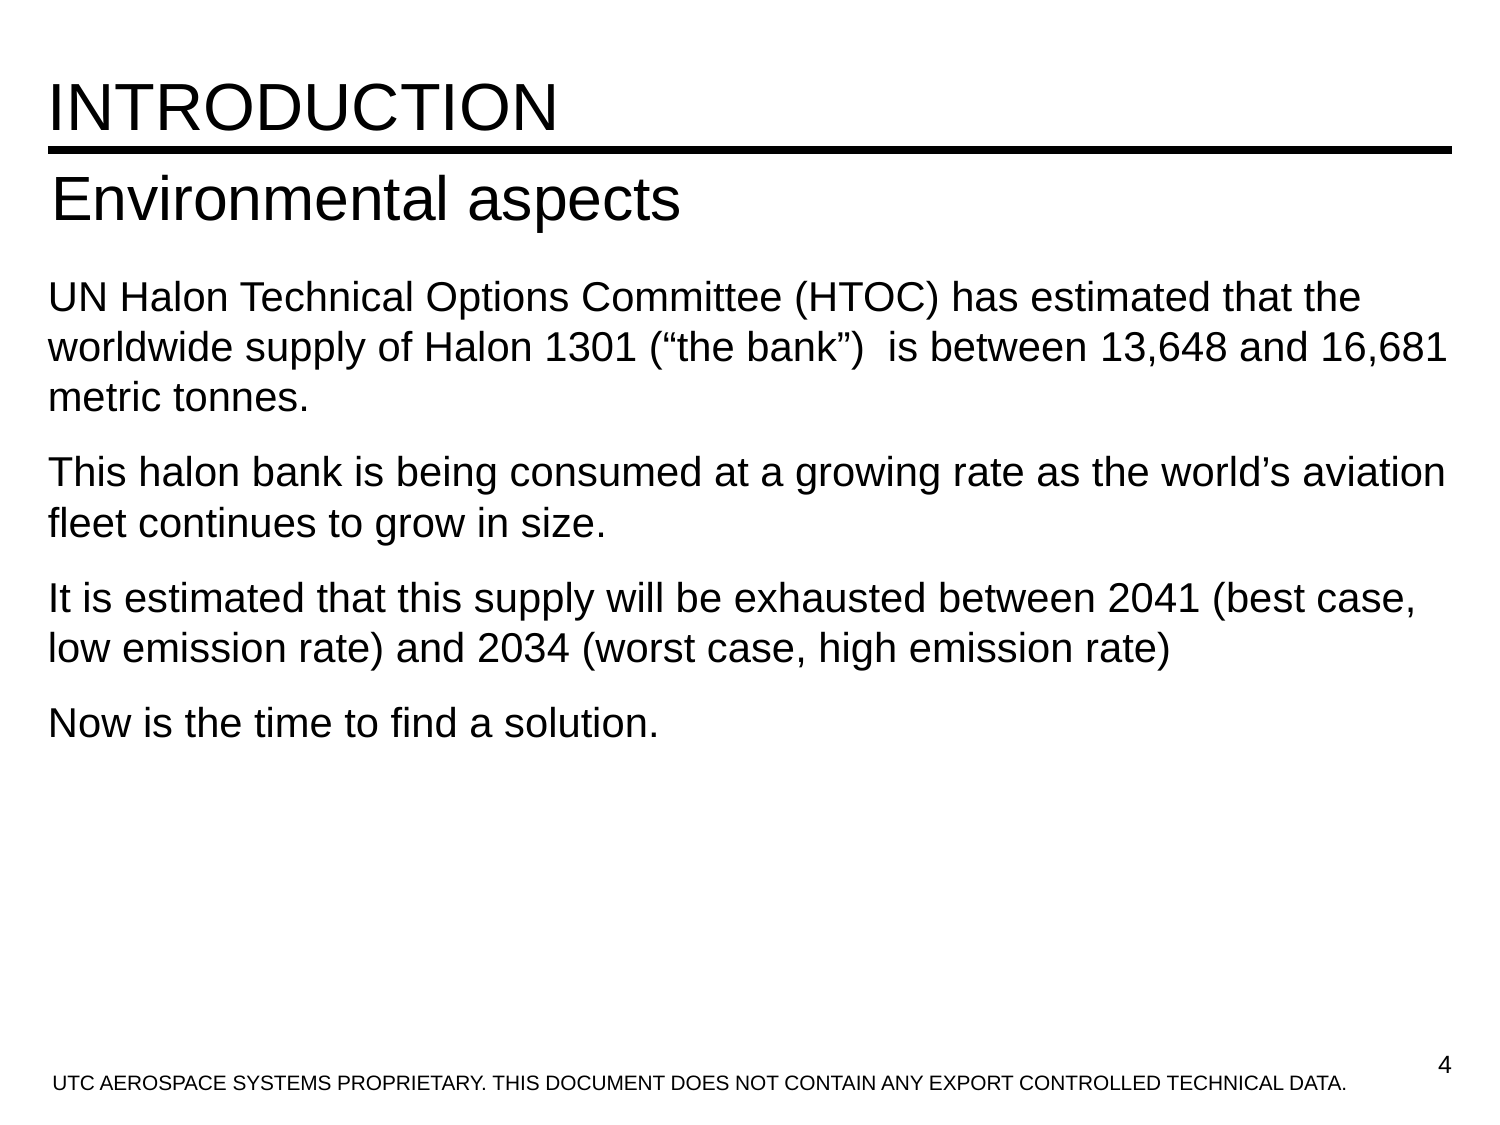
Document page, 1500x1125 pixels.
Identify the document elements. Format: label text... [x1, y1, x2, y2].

slide_number 4 [1325, 1047, 1452, 1062]
title Introduction [48, 57, 1452, 150]
text_box UTC AEROSPACE SYSTEMS PROPRIETARY. THIS DOCUMENT DOES NOT CONTAIN ANY EXPORT CONTROLLED TECHNICAL DATA. [37, 1062, 1463, 1103]
list UN Halon Technical Options Committee (HTOC) has estimated that the worldwide supply of Halon 1301 (“the bank”) is between 13,648 and 16,681 metric tonnes. This halon bank is being consumed at a growing rate as the world’s aviation fleet continues to grow in size. It is estimated that this supply will be exhausted between 2041 (best case, low emission rate) and 2034 (worst case, high emission rate) Now is the time to find a solution. [48, 262, 1452, 1021]
list Environmental aspects [48, 150, 1452, 241]
